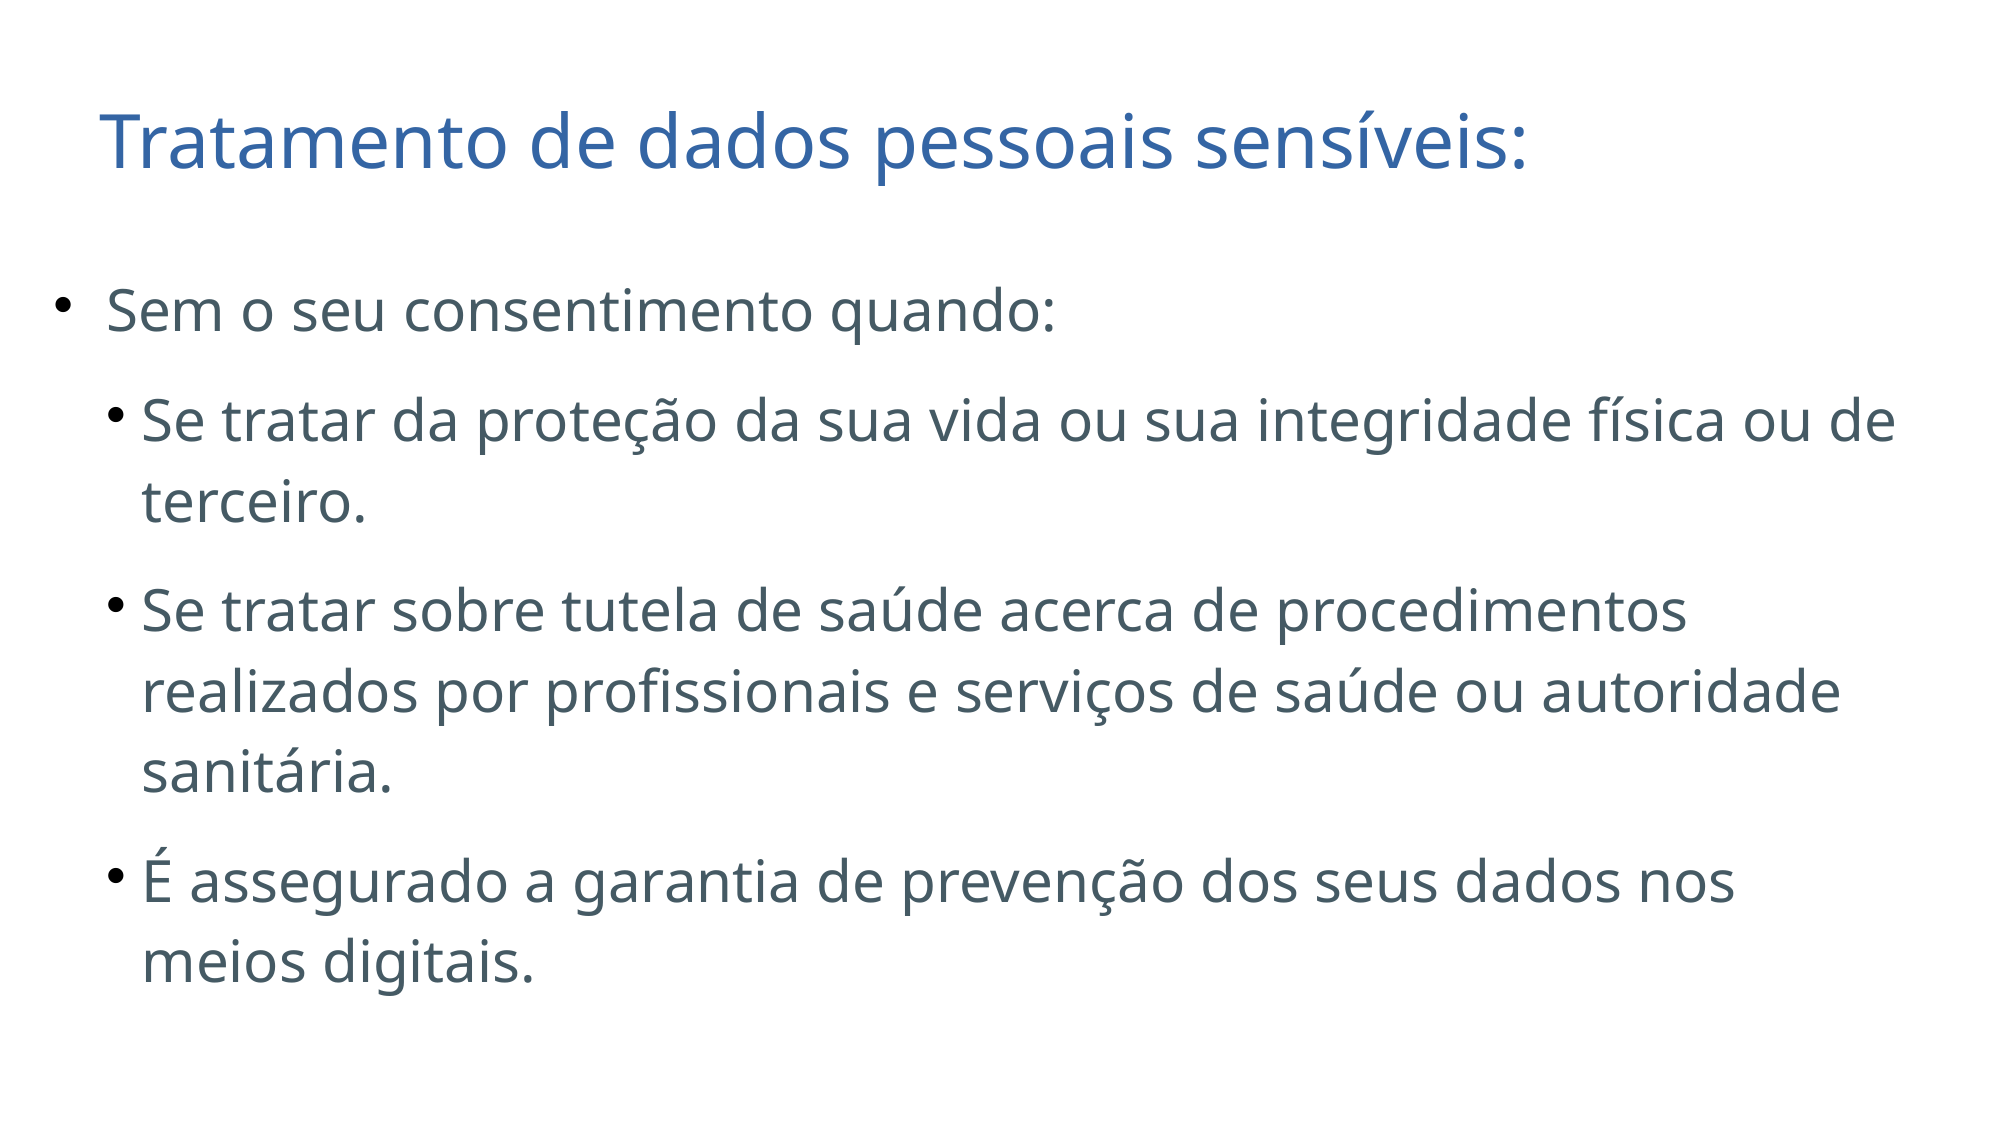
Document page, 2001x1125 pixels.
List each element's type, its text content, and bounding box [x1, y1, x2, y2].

text_box Sem o seu consentimento quando: Se tratar da proteção da sua vida ou sua integridade física ou de terceiro. Se tratar sobre tutela de saúde acerca de procedimentos realizados por profissionais e serviços de saúde ou autoridade sanitária. É assegurado a garantia de prevenção dos seus dados nos meios digitais. [35, 263, 1900, 1016]
text_box Tratamento de dados pessoais sensíveis: [99, 44, 1900, 233]
